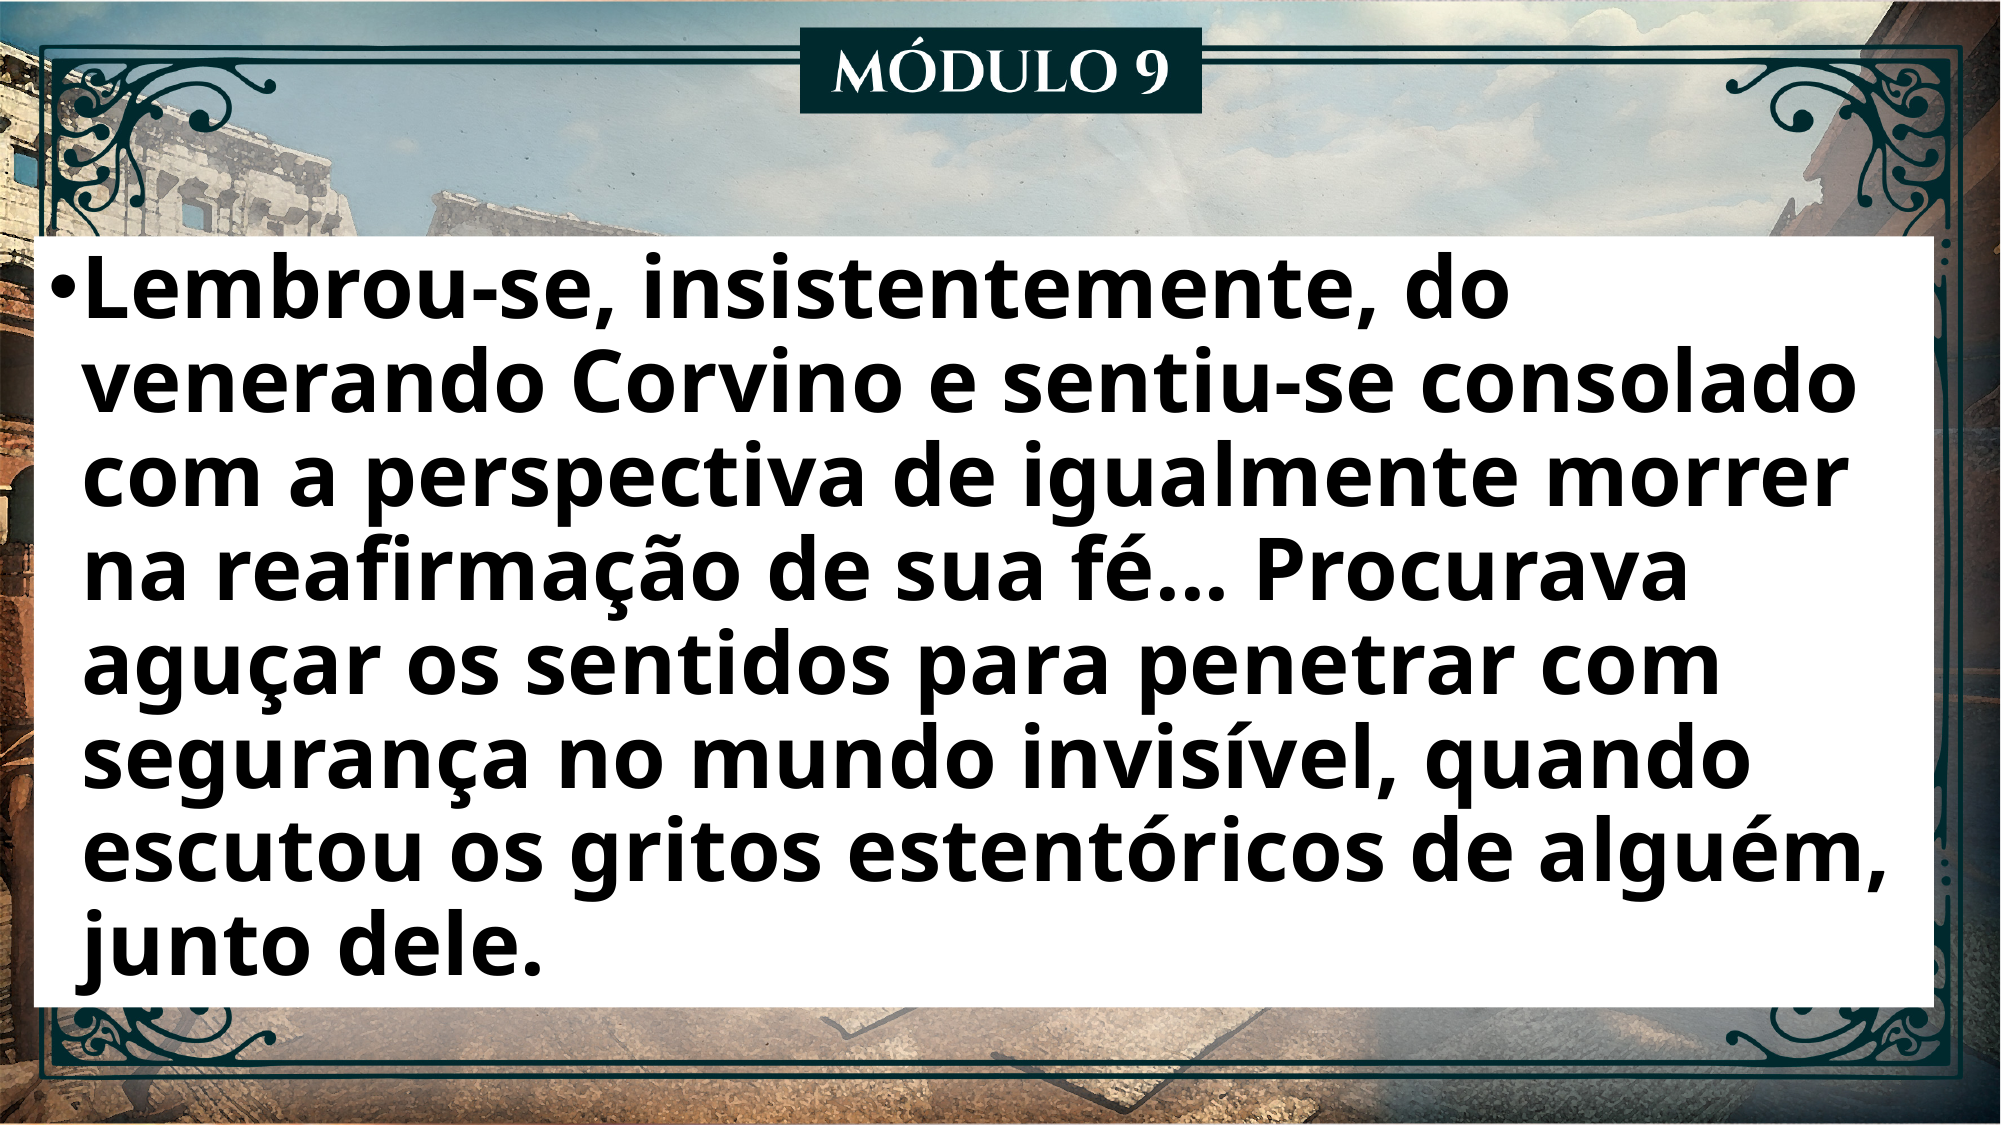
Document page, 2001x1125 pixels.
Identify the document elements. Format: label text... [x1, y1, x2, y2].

list Lembrou-se, insistentemente, do venerando Corvino e sentiu-se consolado com a perspectiva de igualmente morrer na reafirmação de sua fé... Procurava aguçar os sentidos para penetrar com segurança no mundo invisível, quando escutou os gritos estentóricos de alguém, junto dele. [33, 236, 1934, 1008]
picture [0, 0, 2001, 1125]
